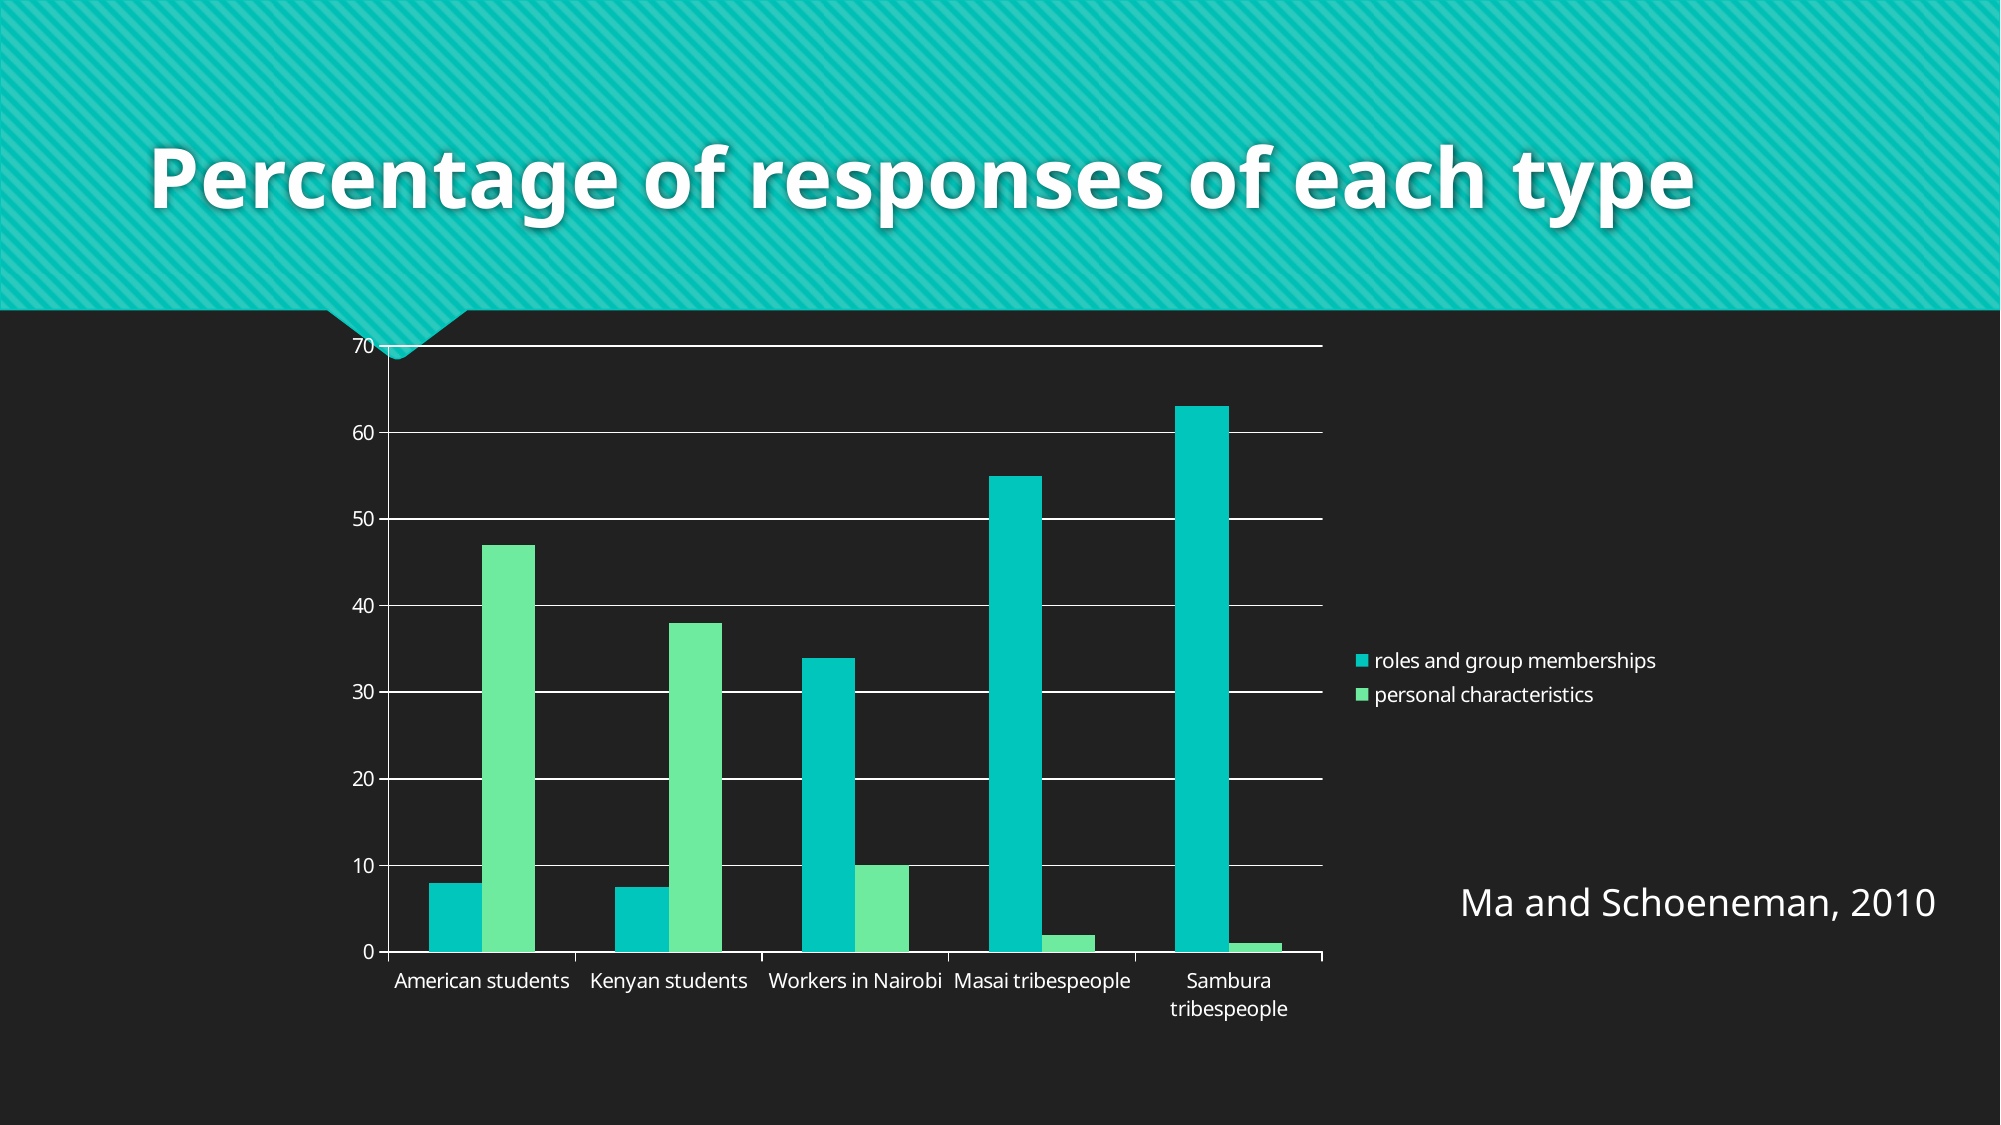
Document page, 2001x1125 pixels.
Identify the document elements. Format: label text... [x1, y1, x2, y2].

text_box Ma and Schoeneman, 2010 [1676, 871, 1952, 932]
chart [324, 317, 1676, 1038]
title Percentage of responses of each type [132, 73, 1868, 233]
